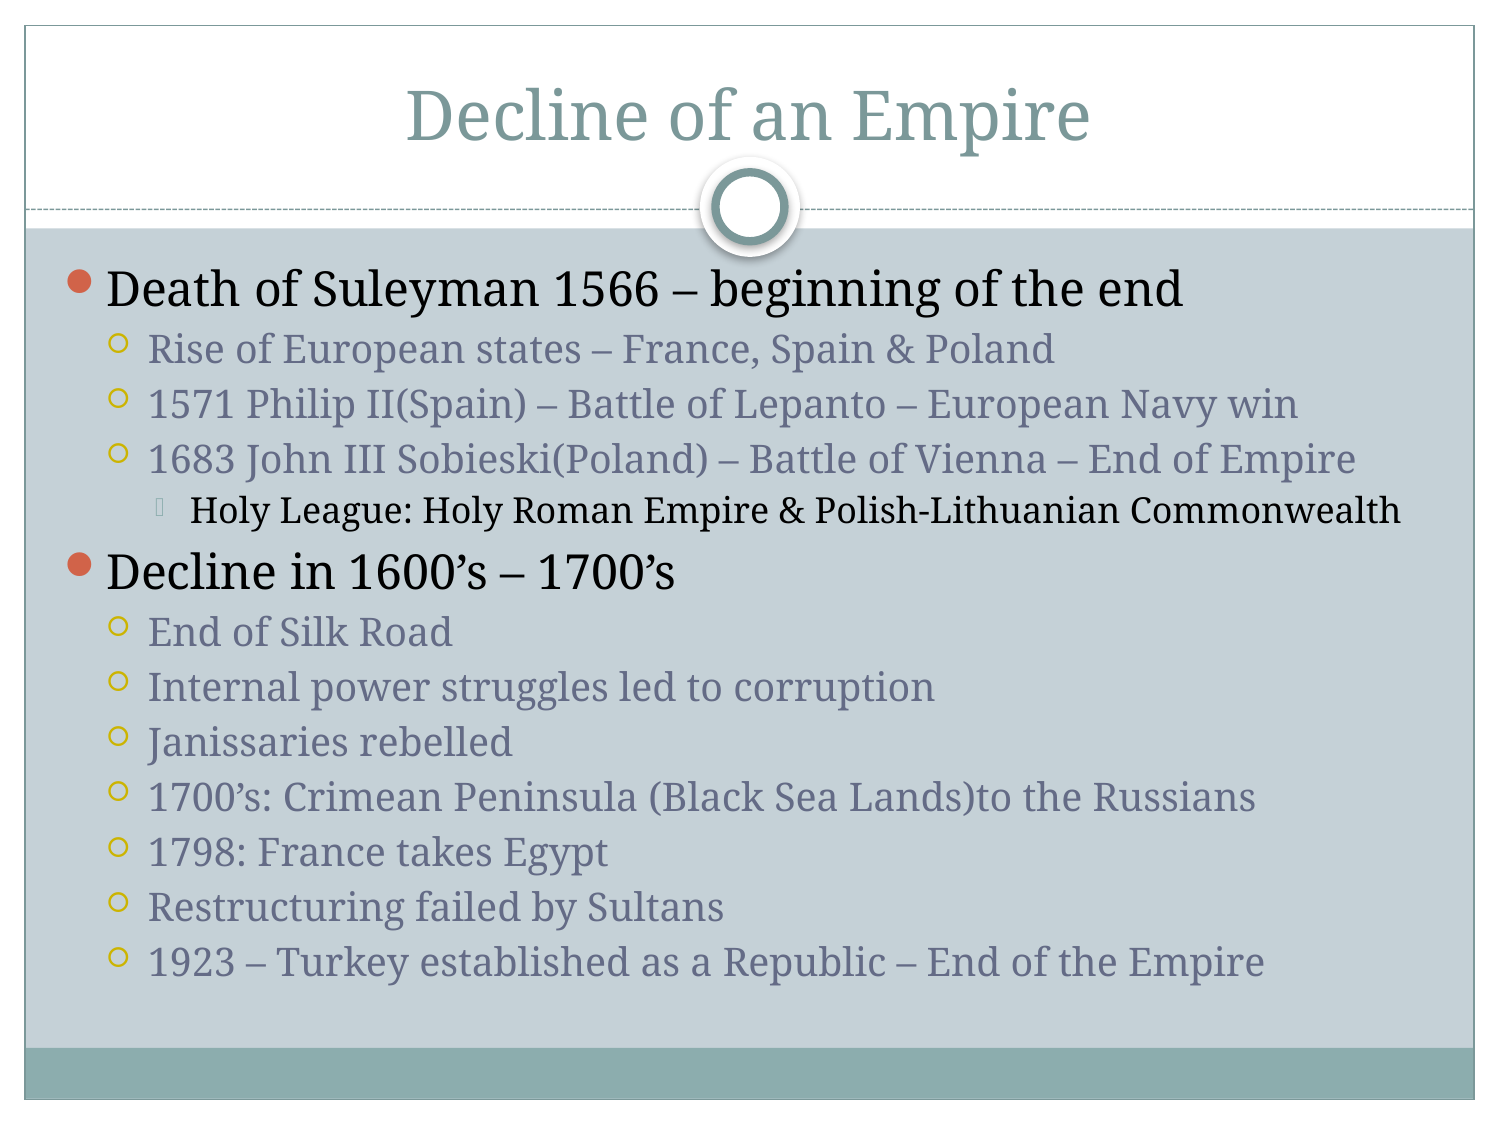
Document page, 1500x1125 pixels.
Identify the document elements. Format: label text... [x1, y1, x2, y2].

list Death of Suleyman 1566 – beginning of the end Rise of European states – France, Spain & Poland 1571 Philip II(Spain) – Battle of Lepanto – European Navy win 1683 John III Sobieski(Poland) – Battle of Vienna – End of Empire Holy League: Holy Roman Empire & Polish-Lithuanian Commonwealth Decline in 1600’s – 1700’s End of Silk Road Internal power struggles led to corruption Janissaries rebelled 1700’s: Crimean Peninsula (Black Sea Lands)to the Russians 1798: France takes Egypt Restructuring failed by Sultans 1923 – Turkey established as a Republic – End of the Empire [49, 250, 1445, 1001]
title Decline of an Empire [49, 37, 1450, 162]
